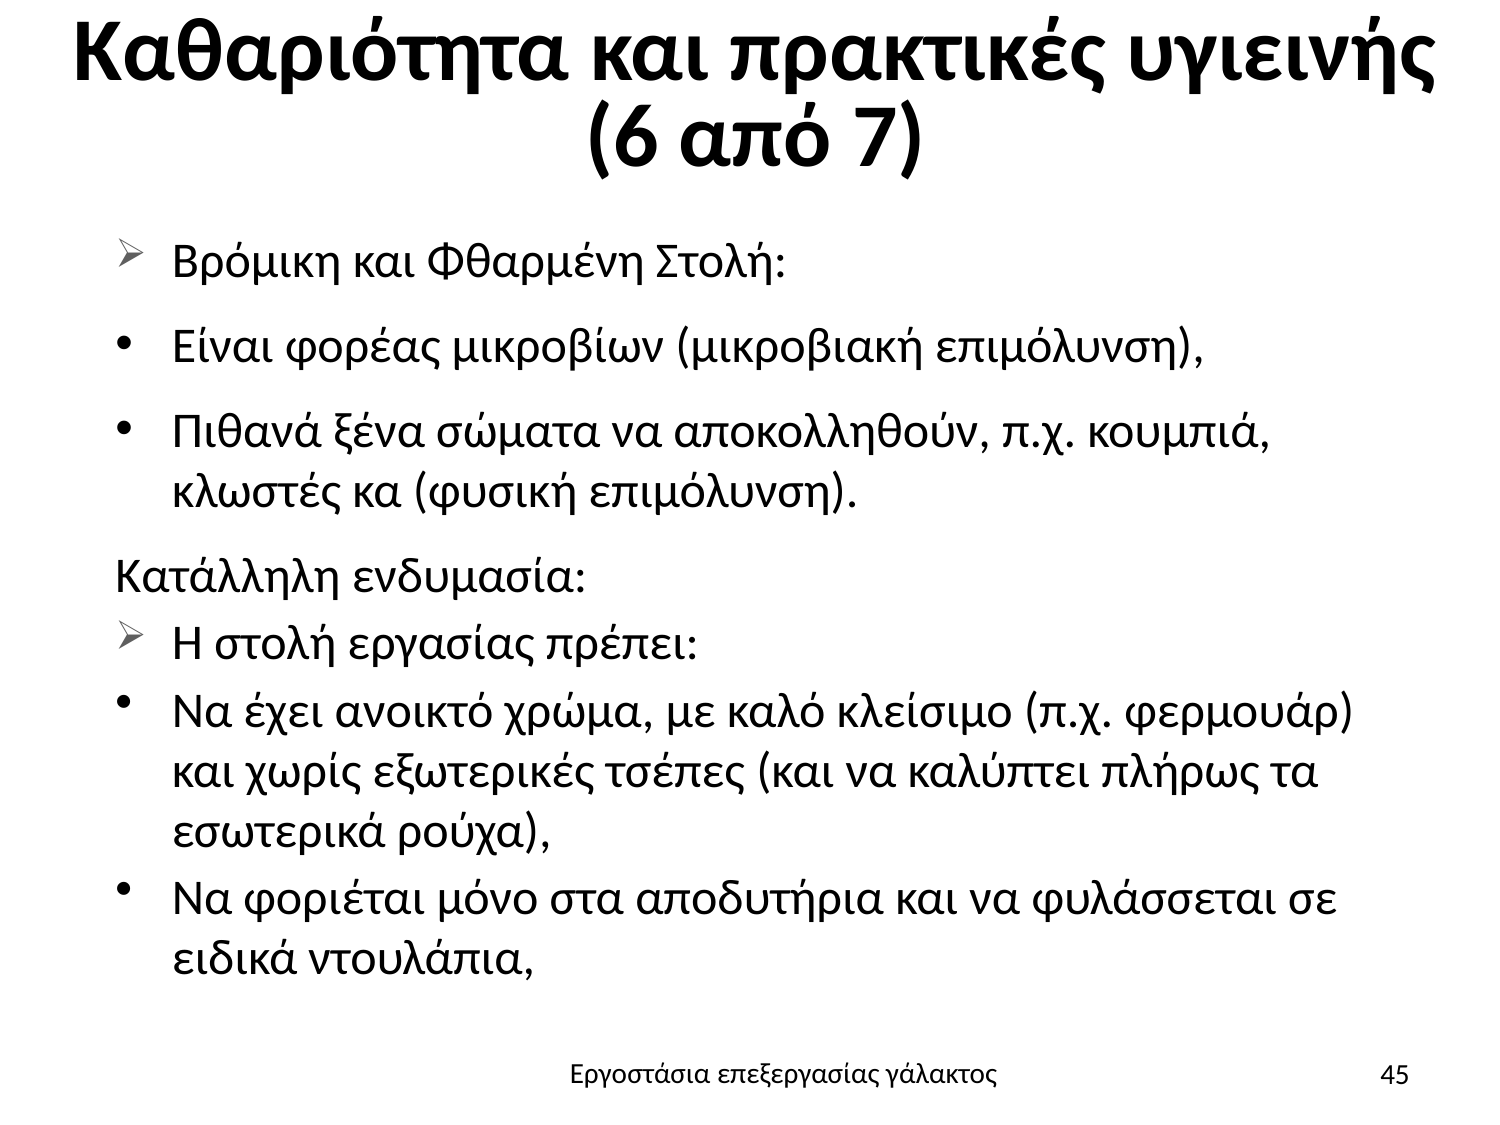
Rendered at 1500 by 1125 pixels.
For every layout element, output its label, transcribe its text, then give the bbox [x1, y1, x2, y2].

list Βρόμικη και Φθαρμένη Στολή: Είναι φορέας μικροβίων (μικροβιακή επιμόλυνση), Πιθανά ξένα σώματα να αποκολληθούν, π.χ. κουμπιά, κλωστές κα (φυσική επιμόλυνση). Κατάλληλη ενδυμασία: Η στολή εργασίας πρέπει: Να έχει ανοικτό χρώμα, με καλό κλείσιμο (π.χ. φερμουάρ) και χωρίς εξωτερικές τσέπες (και να καλύπτει πλήρως τα εσωτερικά ρούχα), Να φοριέται μόνο στα αποδυτήρια και να φυλάσσεται σε ειδικά ντουλάπια, [100, 219, 1438, 1012]
slide_number 45 [1074, 1042, 1425, 1103]
title Καθαριότητα και πρακτικές υγιεινής (6 από 7) [64, 7, 1447, 185]
text_box Εργοστάσια επεξεργασίας γάλακτος [521, 1046, 1046, 1125]
